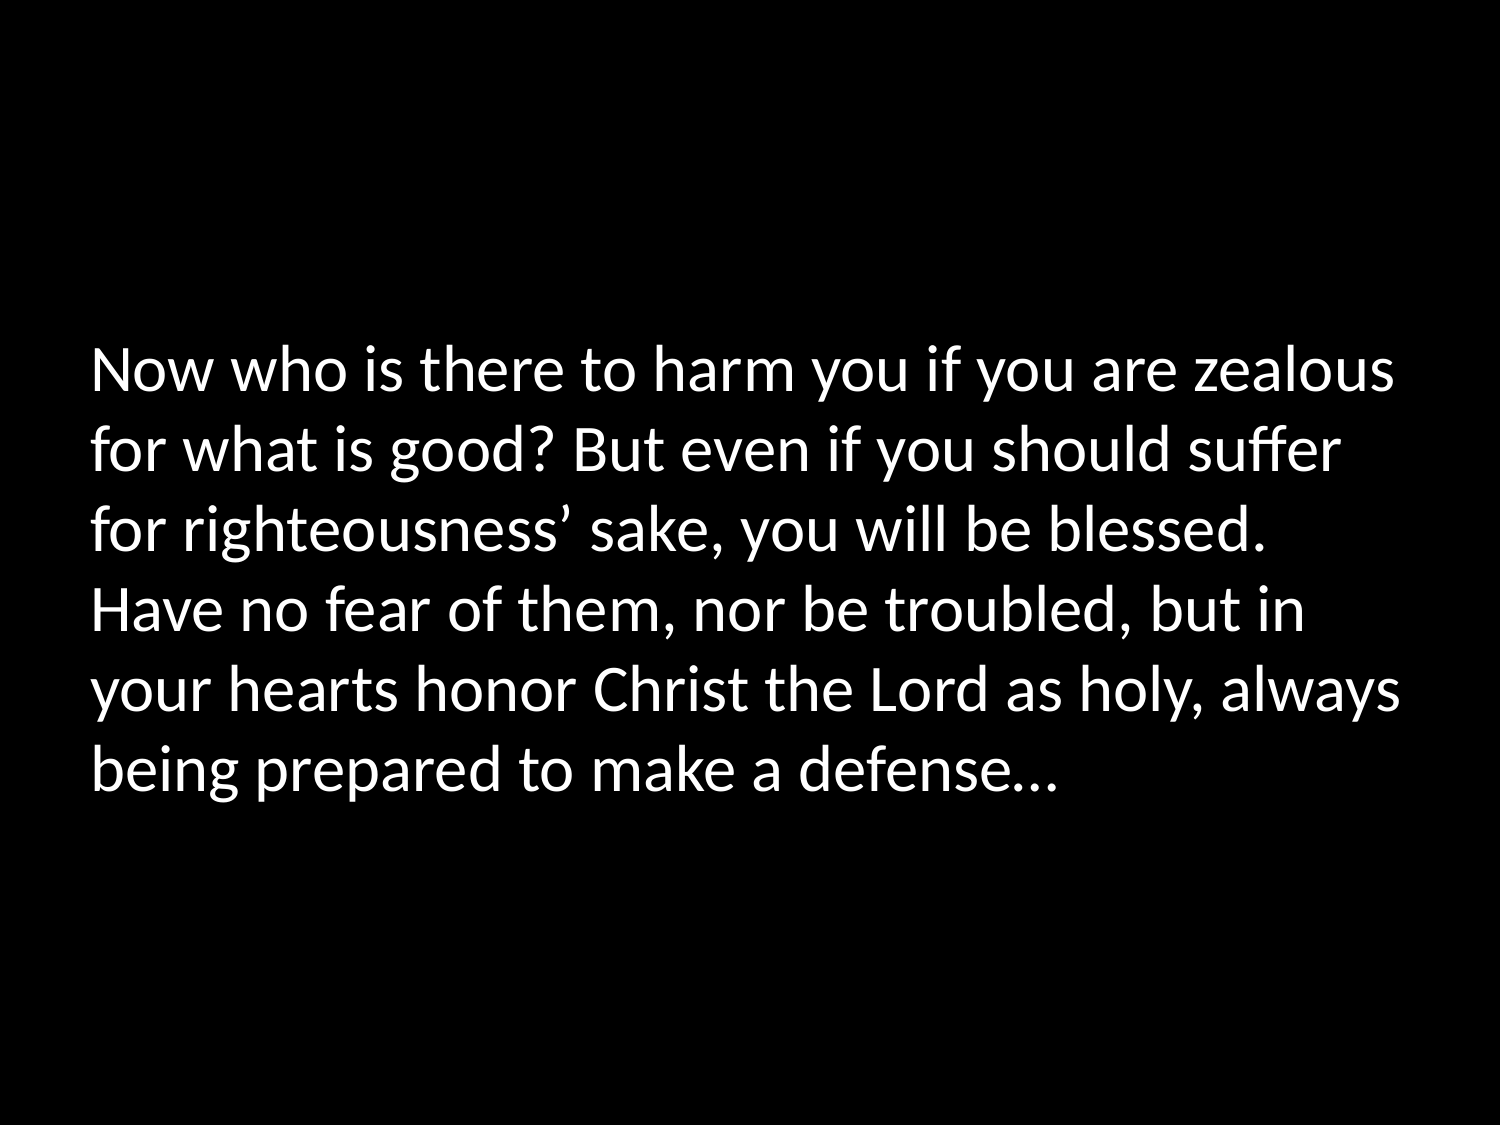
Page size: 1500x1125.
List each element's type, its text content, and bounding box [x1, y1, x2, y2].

list Now who is there to harm you if you are zealous for what is good? But even if you should suffer for righteousness’ sake, you will be blessed. Have no fear of them, nor be troubled, but in your hearts honor Christ the Lord as holy, always being prepared to make a defense… [75, 95, 1425, 1034]
